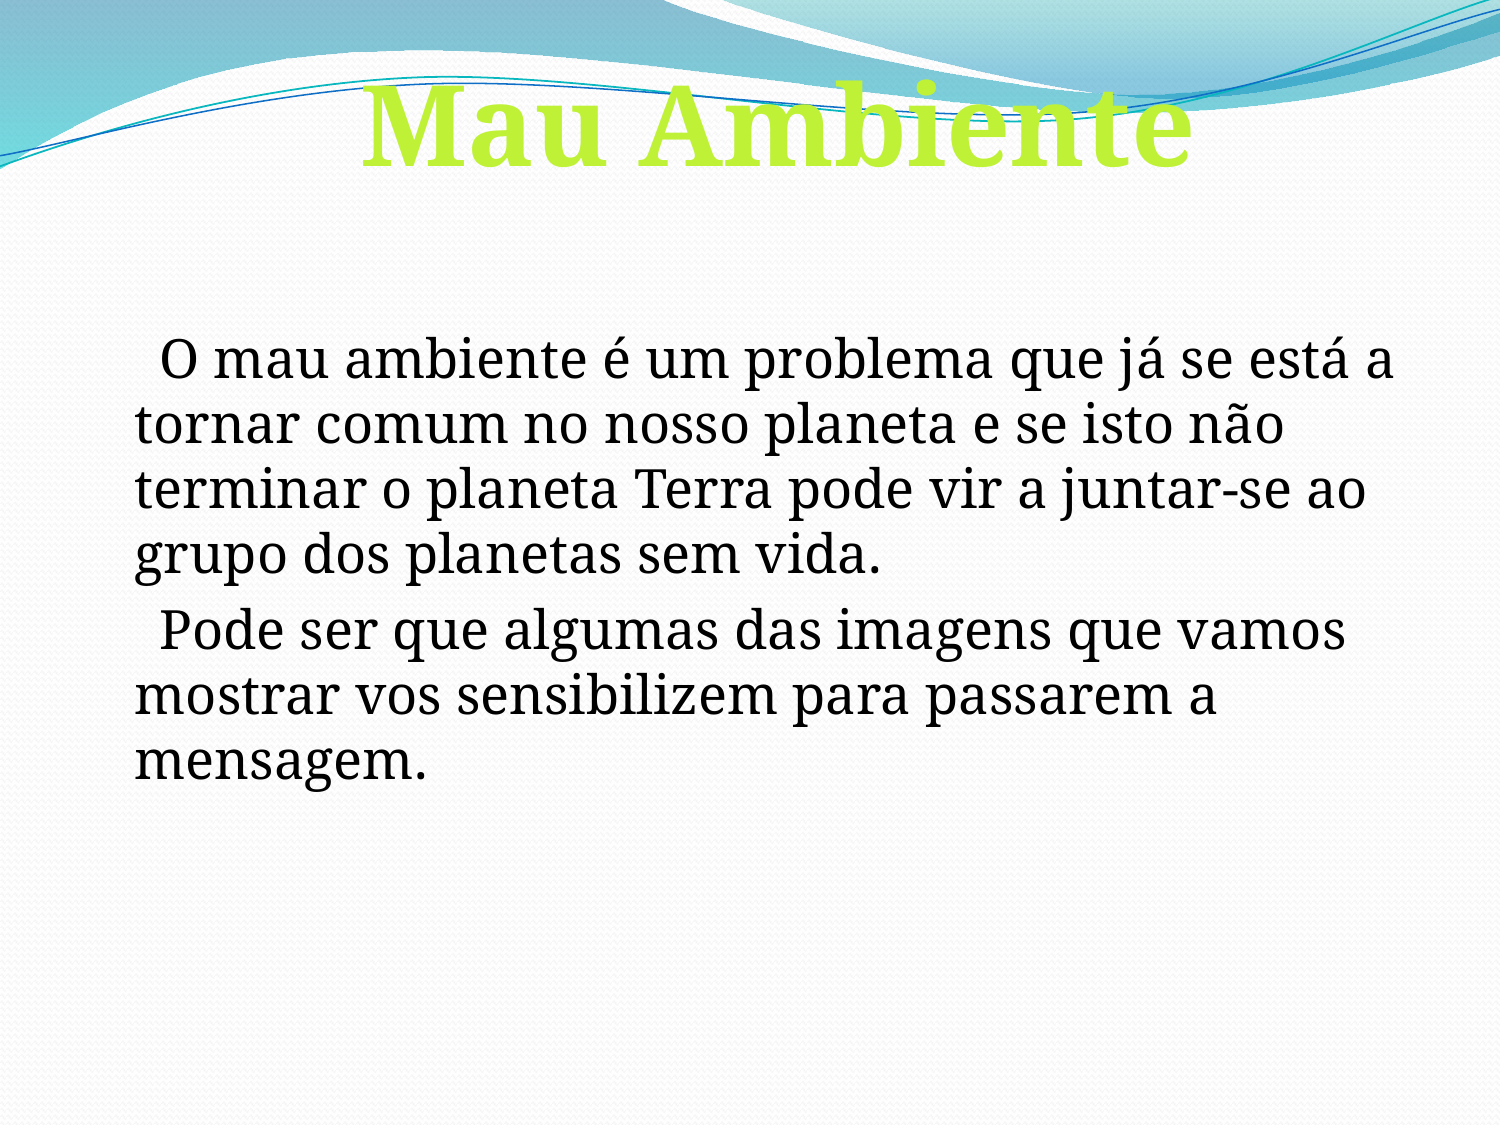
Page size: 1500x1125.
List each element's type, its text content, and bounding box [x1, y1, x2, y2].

list O mau ambiente é um problema que já se está a tornar comum no nosso planeta e se isto não terminar o planeta Terra pode vir a juntar-se ao grupo dos planetas sem vida. Pode ser que algumas das imagens que vamos mostrar vos sensibilizem para passarem a mensagem. [75, 317, 1425, 1038]
text_box Mau Ambiente [257, 46, 1211, 197]
